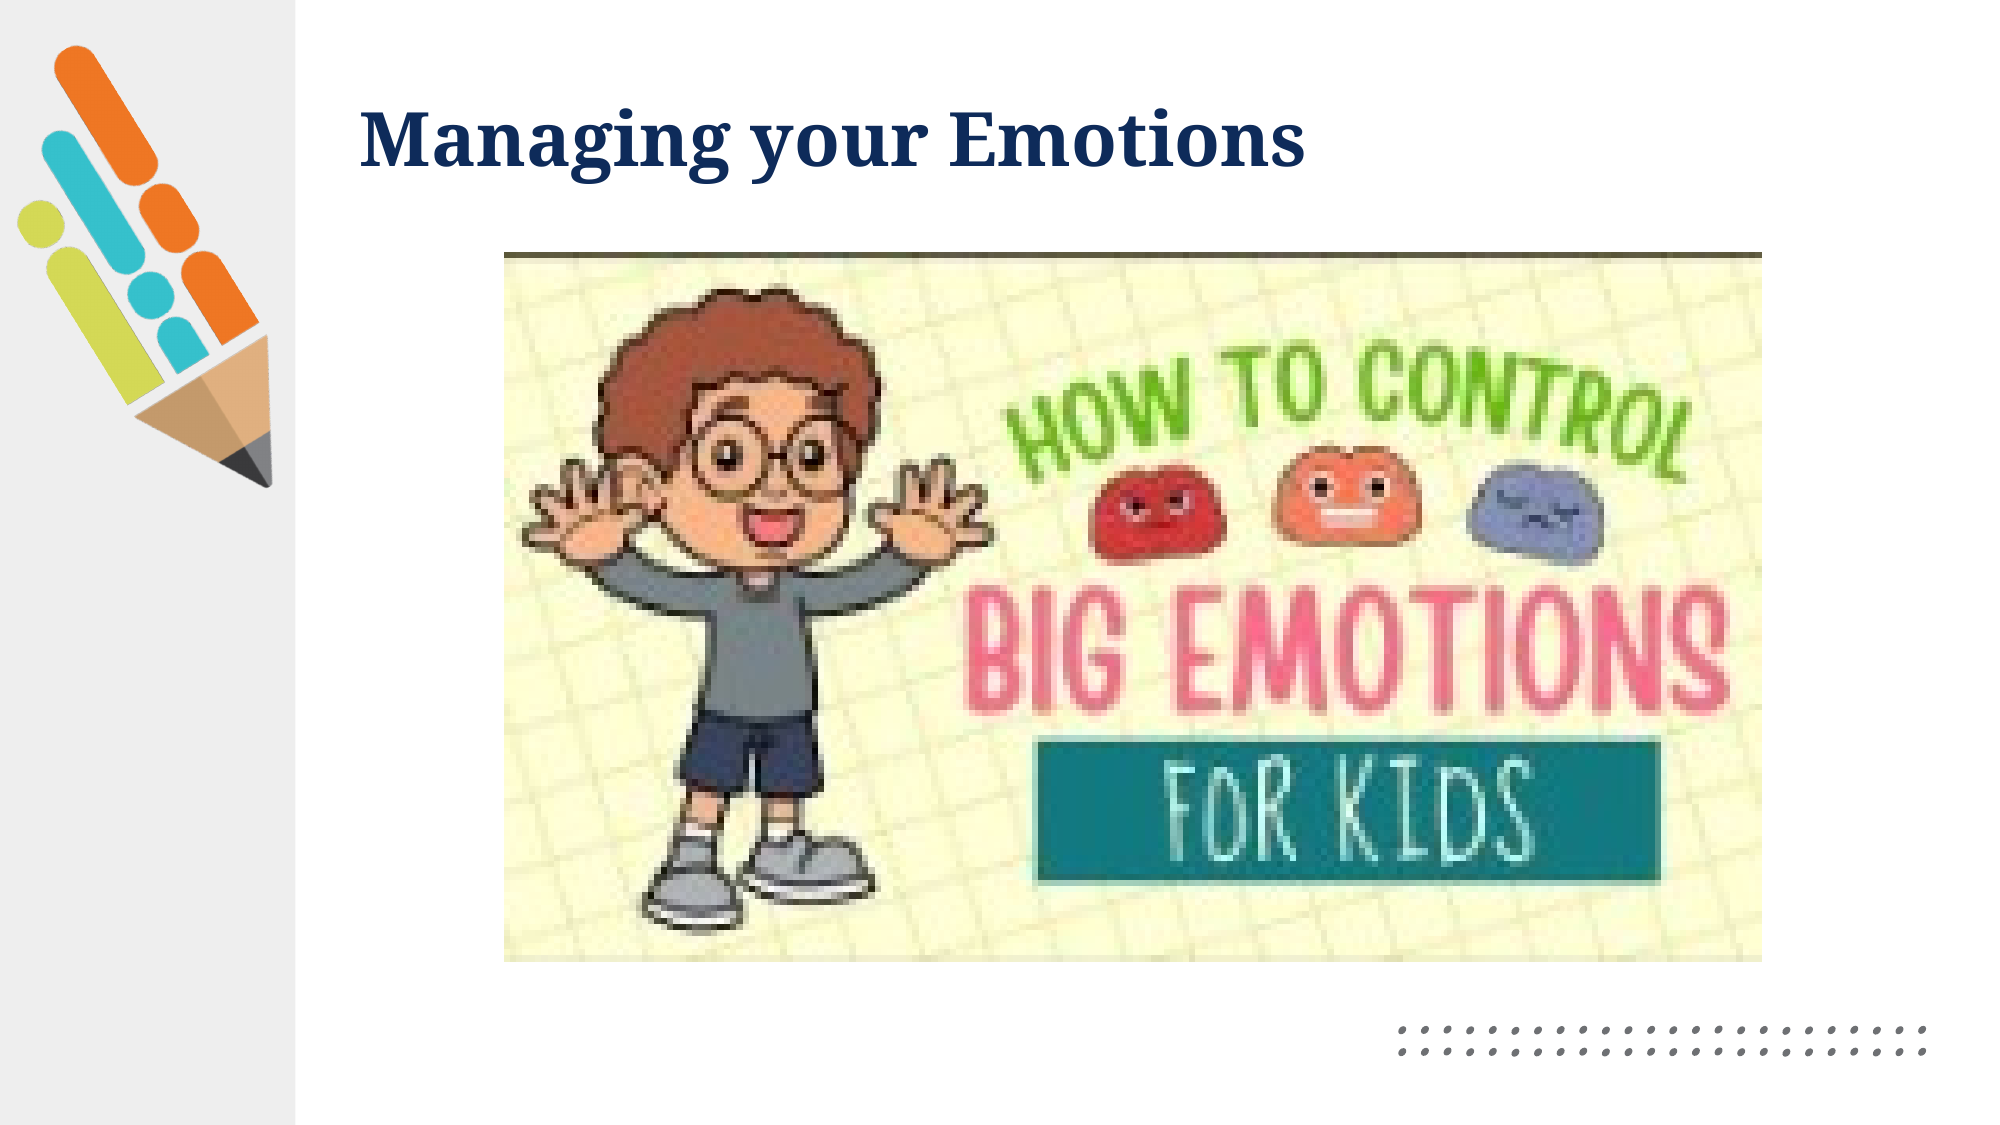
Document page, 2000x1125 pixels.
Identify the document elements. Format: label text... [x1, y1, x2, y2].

picture [0, 38, 335, 527]
title Managing your Emotions [344, 37, 1922, 236]
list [503, 251, 1763, 963]
